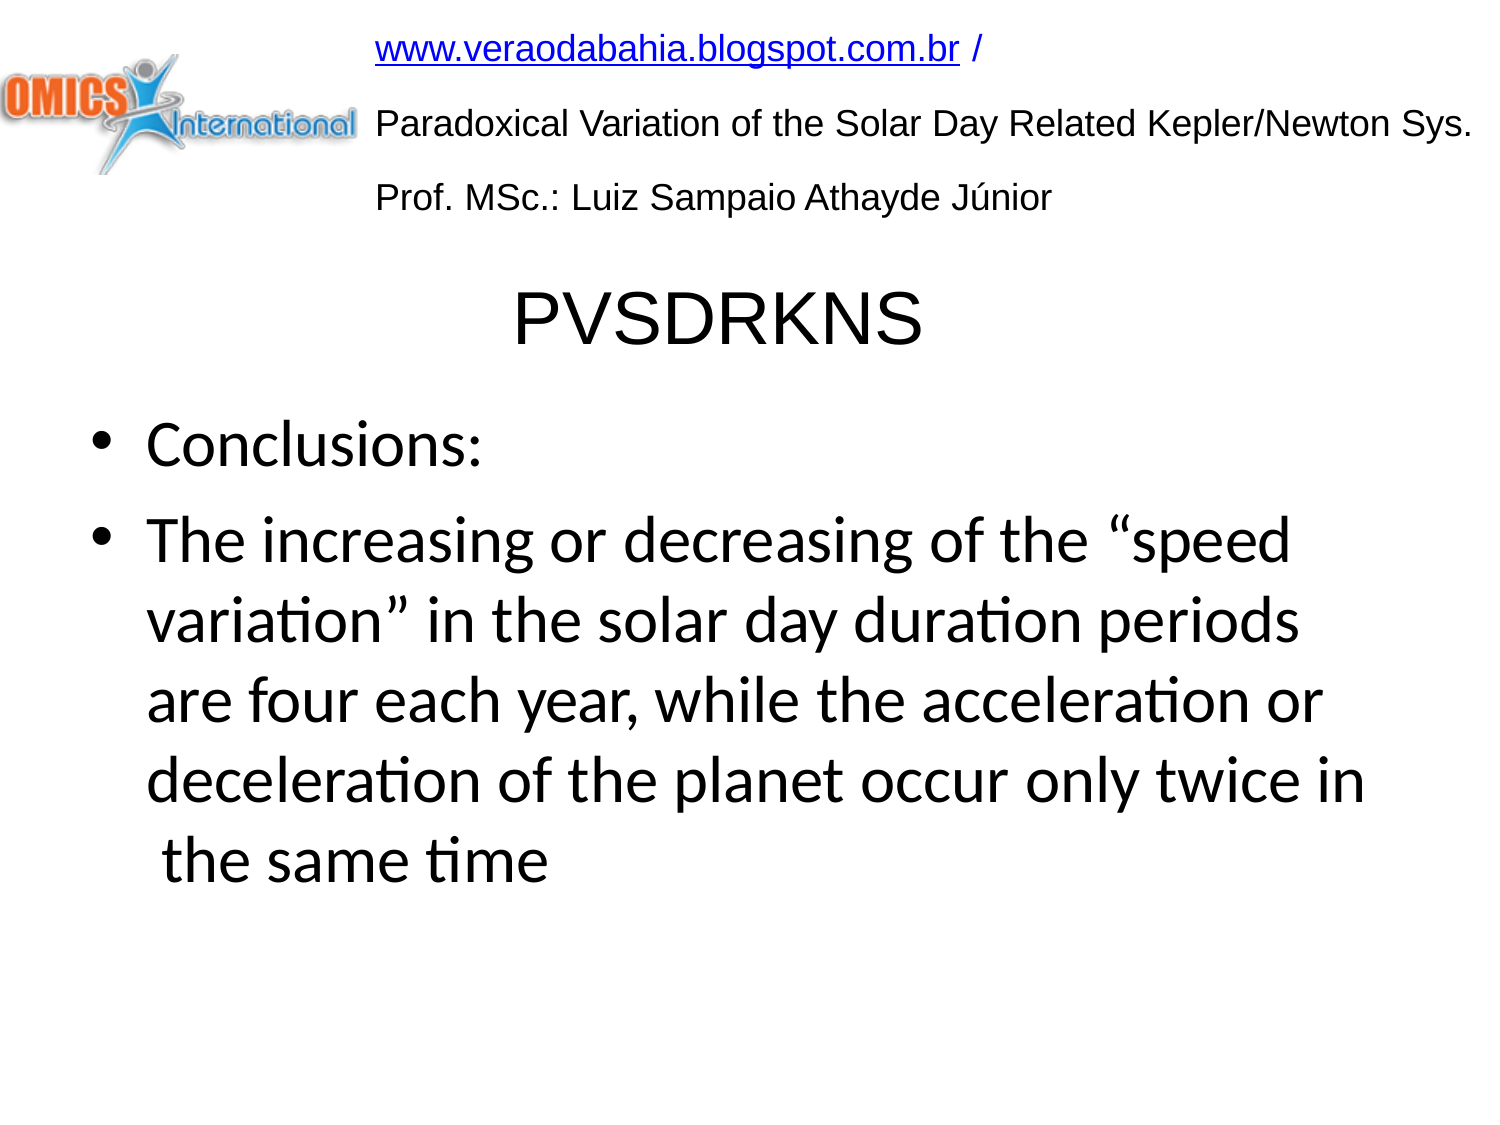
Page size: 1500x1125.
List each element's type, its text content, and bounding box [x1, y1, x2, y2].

text_box www.veraodabahia.blogspot.com.br / Paradoxical Variation of the Solar Day Related Kepler/Newton Sys. Prof. MSc.: Luiz Sampaio Athayde Júnior PVSDRKNS Conclusions: The increasing or decreasing of the “speed variation” in the solar day duration periods are four each year, while the acceleration or deceleration of the planet occur only twice in the same time [87, 23, 1487, 896]
picture [0, 54, 87, 175]
